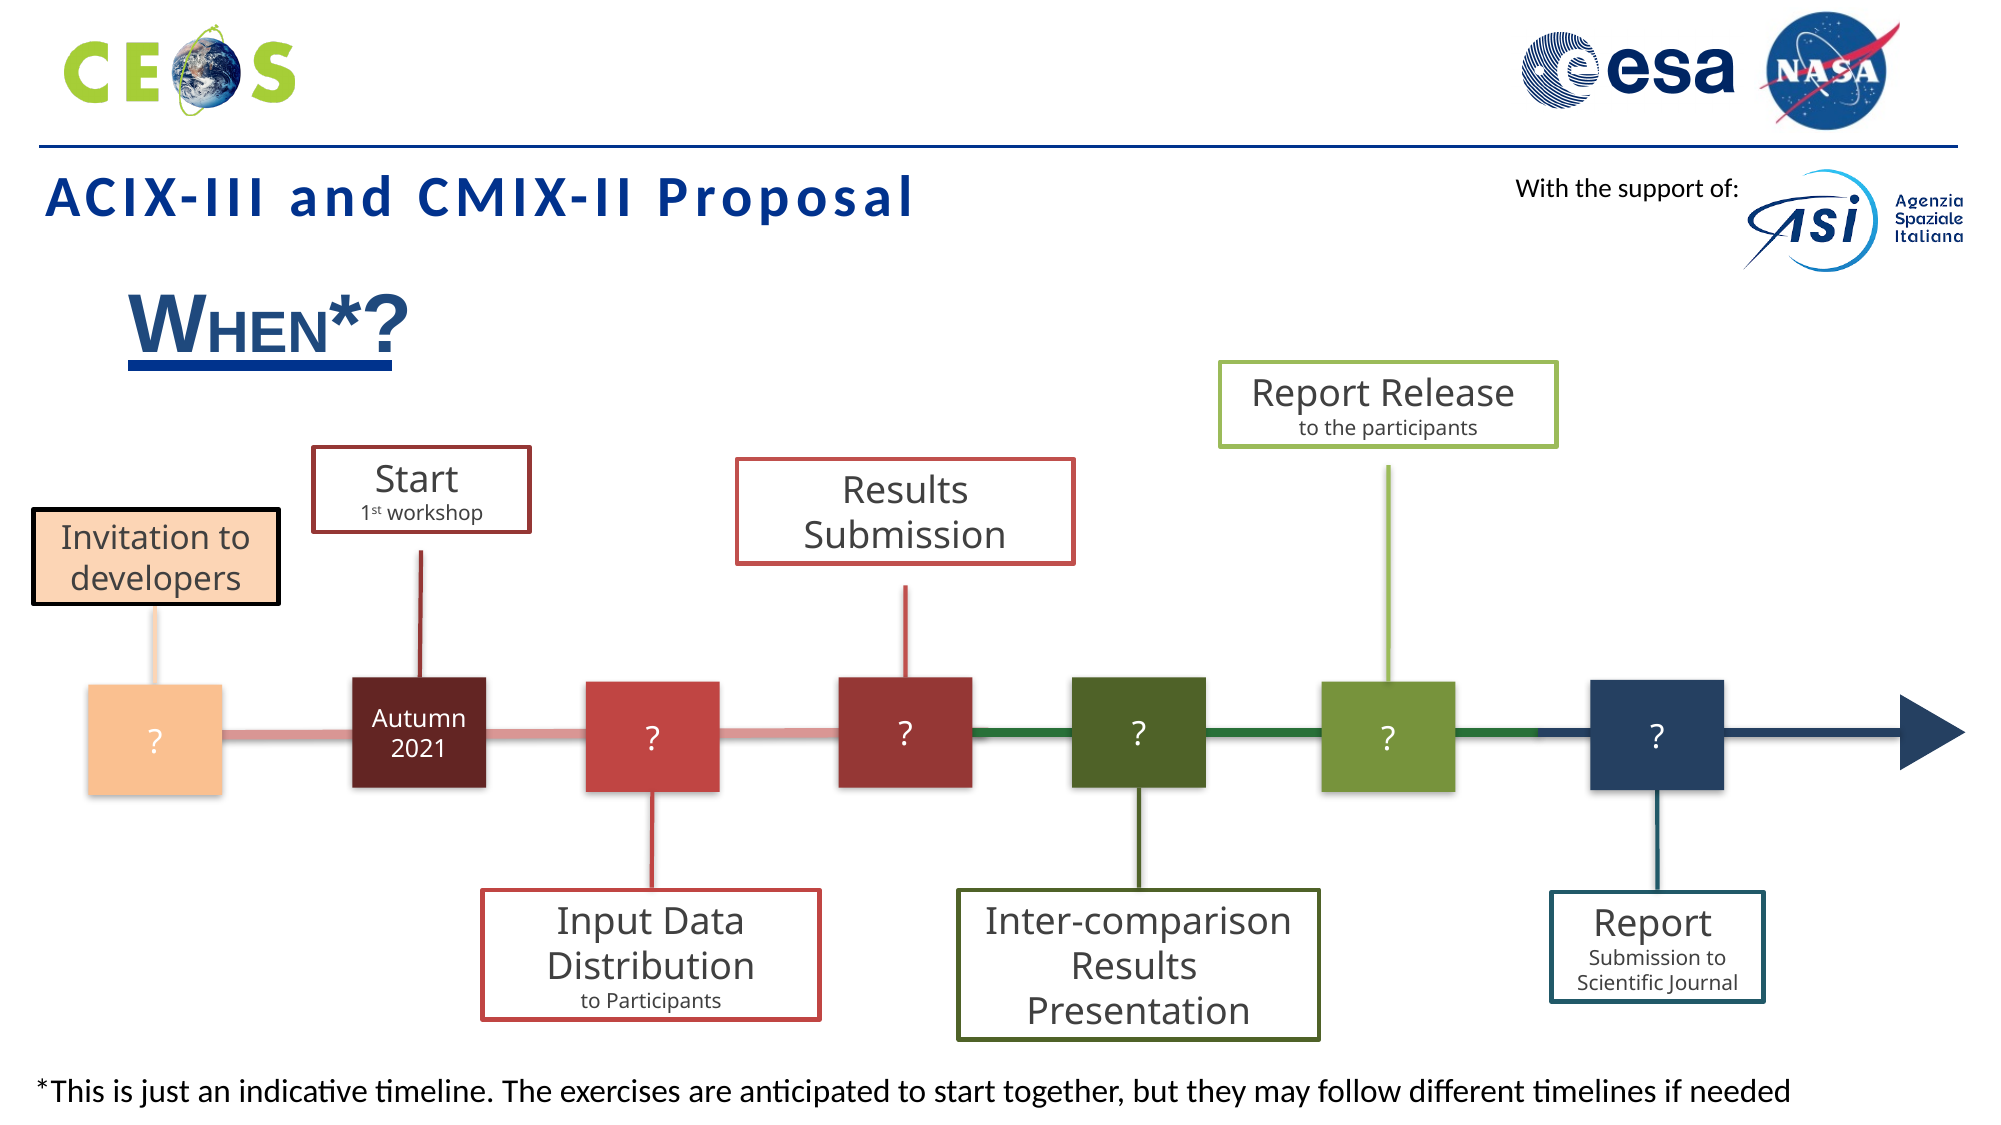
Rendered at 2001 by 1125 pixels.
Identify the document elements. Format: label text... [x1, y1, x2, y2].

text_box Results Submission [737, 459, 1074, 564]
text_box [1071, 677, 1207, 788]
text_box Input Data Distribution to Participants [482, 889, 820, 1020]
text_box ACIX-III and CMIX-II Proposal [37, 84, 1244, 302]
picture [64, 24, 295, 84]
text_box Inter-comparison Results Presentation [958, 889, 1319, 1040]
picture [1754, 7, 1900, 133]
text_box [352, 677, 487, 788]
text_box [838, 677, 973, 788]
picture [1742, 169, 1963, 272]
text_box Invitation to developers [33, 509, 279, 604]
text_box With the support of: [1479, 162, 1748, 210]
picture [1511, 29, 1744, 113]
text_box [1900, 694, 1966, 771]
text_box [1590, 679, 1725, 791]
text_box Report Submission to Scientific Journal [1551, 892, 1764, 1002]
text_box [1321, 681, 1456, 793]
text_box Start 1st workshop [313, 447, 530, 532]
text_box WHEN*? [107, 302, 1000, 377]
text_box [585, 681, 720, 793]
text_box *This is just an indicative timeline. The exercises are anticipated to start together, but they may follow different timelines if needed [26, 1062, 1857, 1118]
text_box Report Release to the participants [1220, 361, 1557, 447]
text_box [88, 684, 223, 796]
